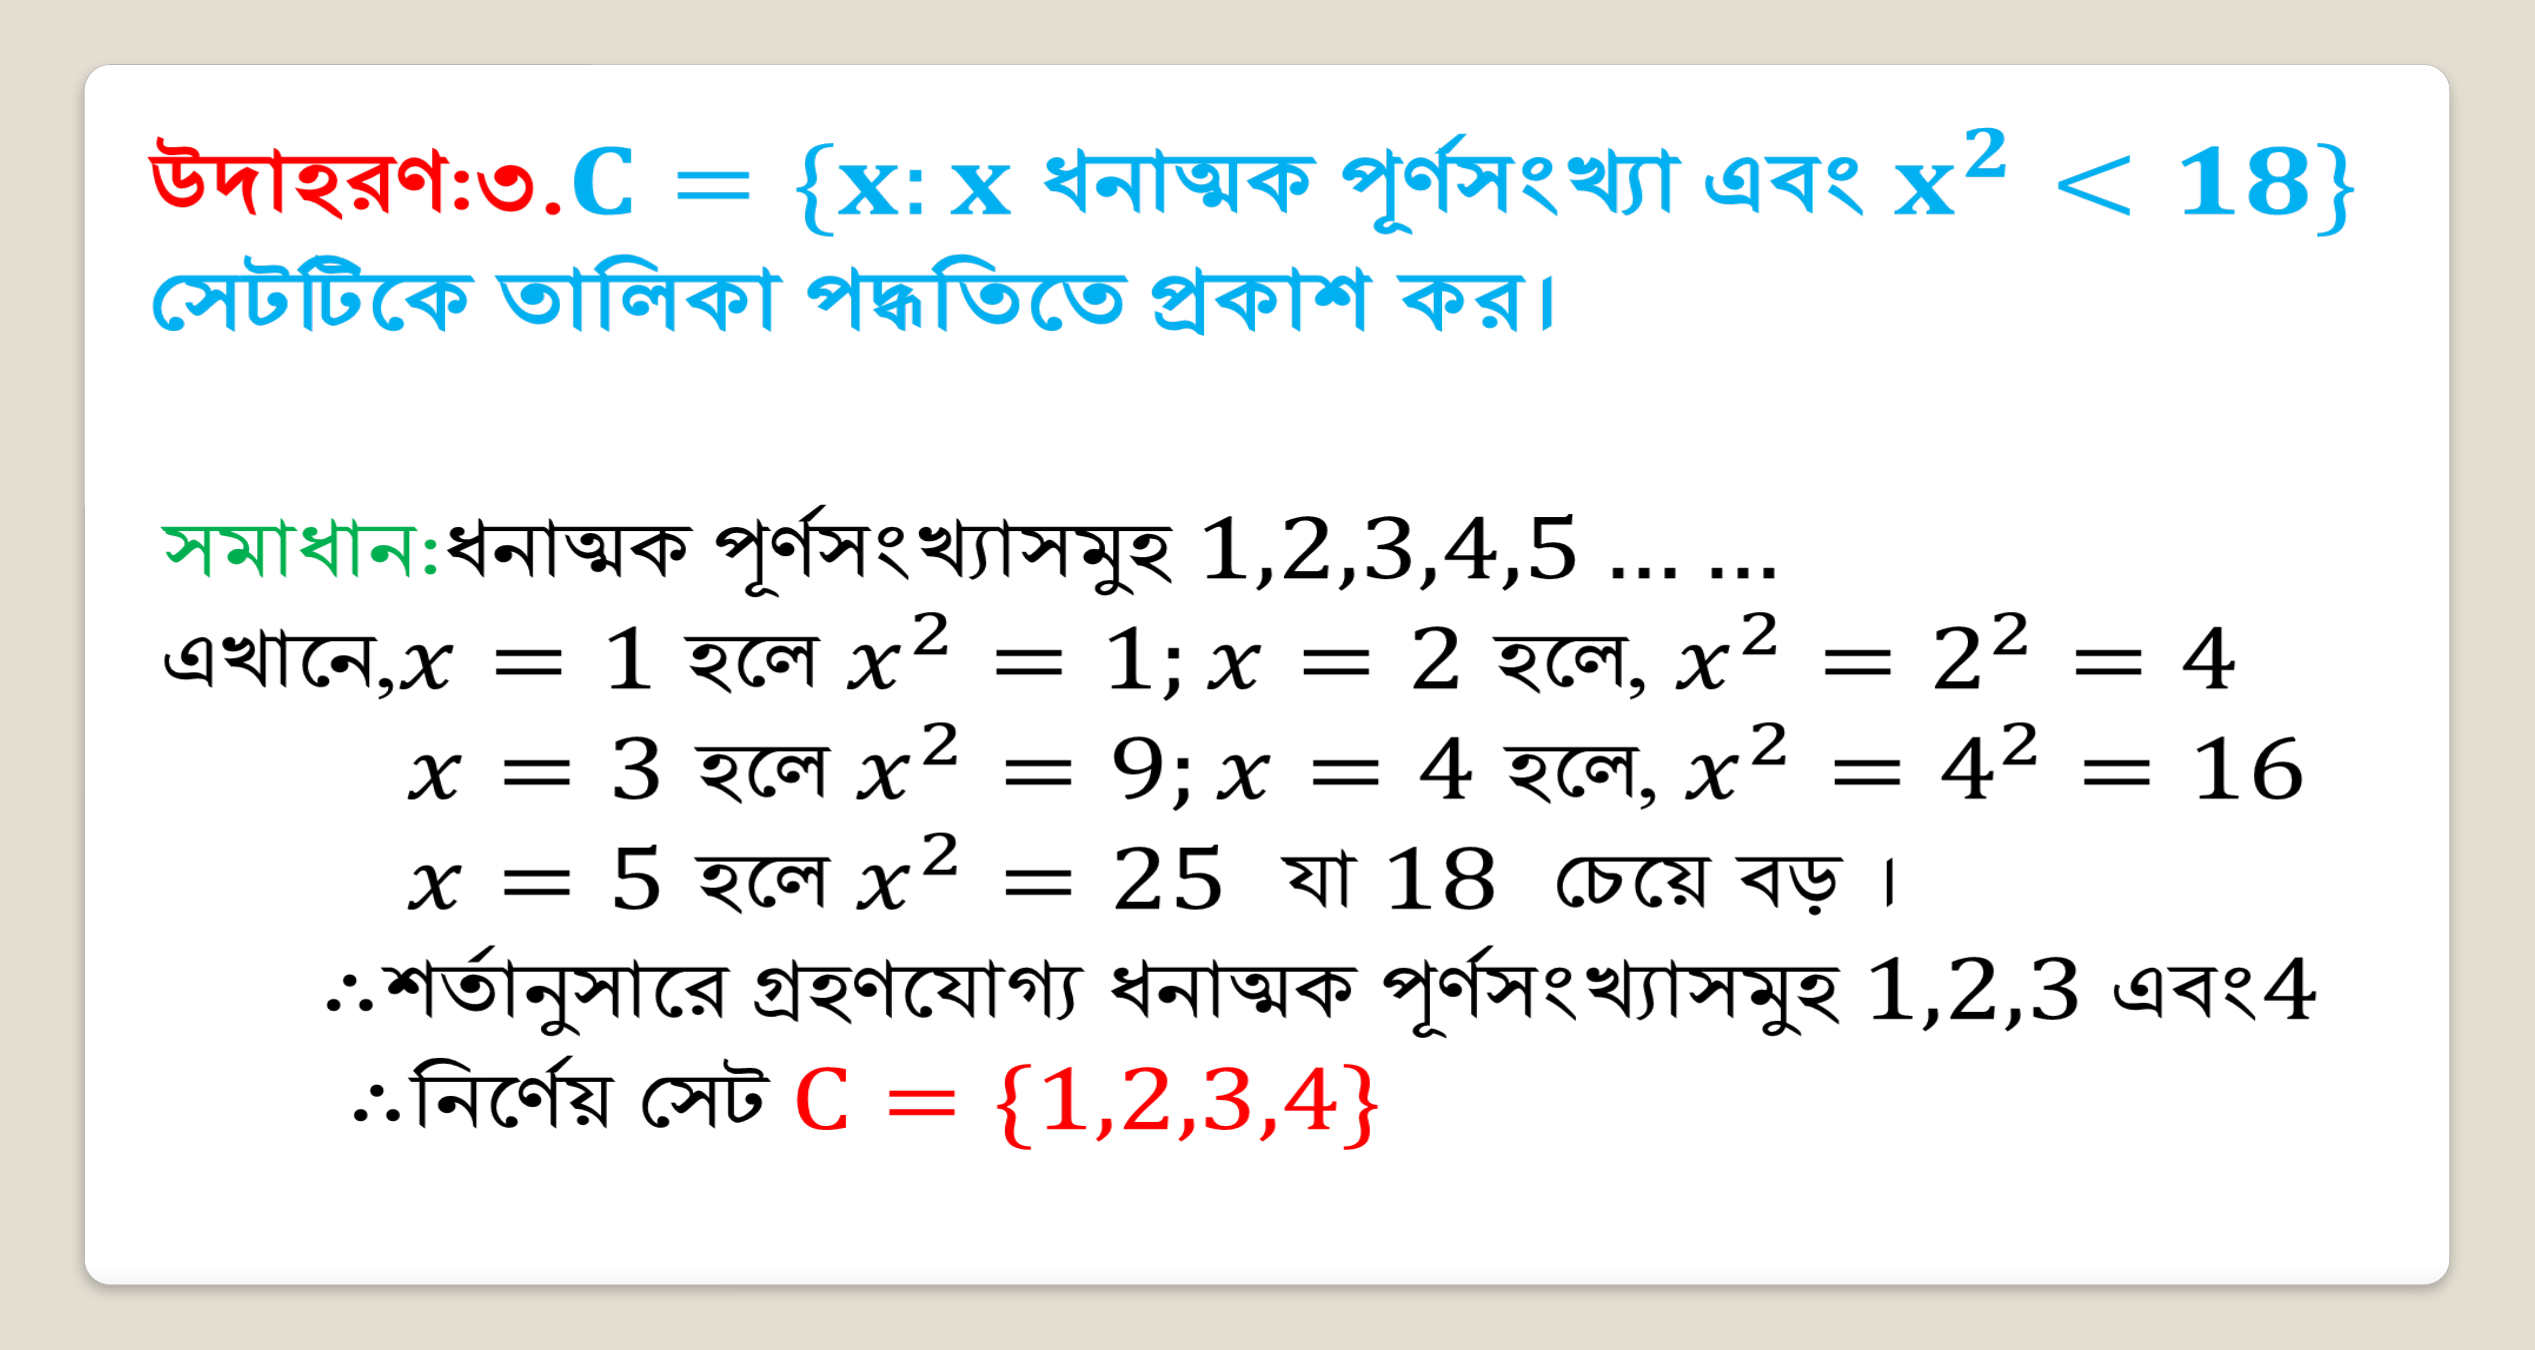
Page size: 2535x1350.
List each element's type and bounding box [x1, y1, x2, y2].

picture [129, 112, 2393, 376]
picture [142, 487, 2393, 1171]
